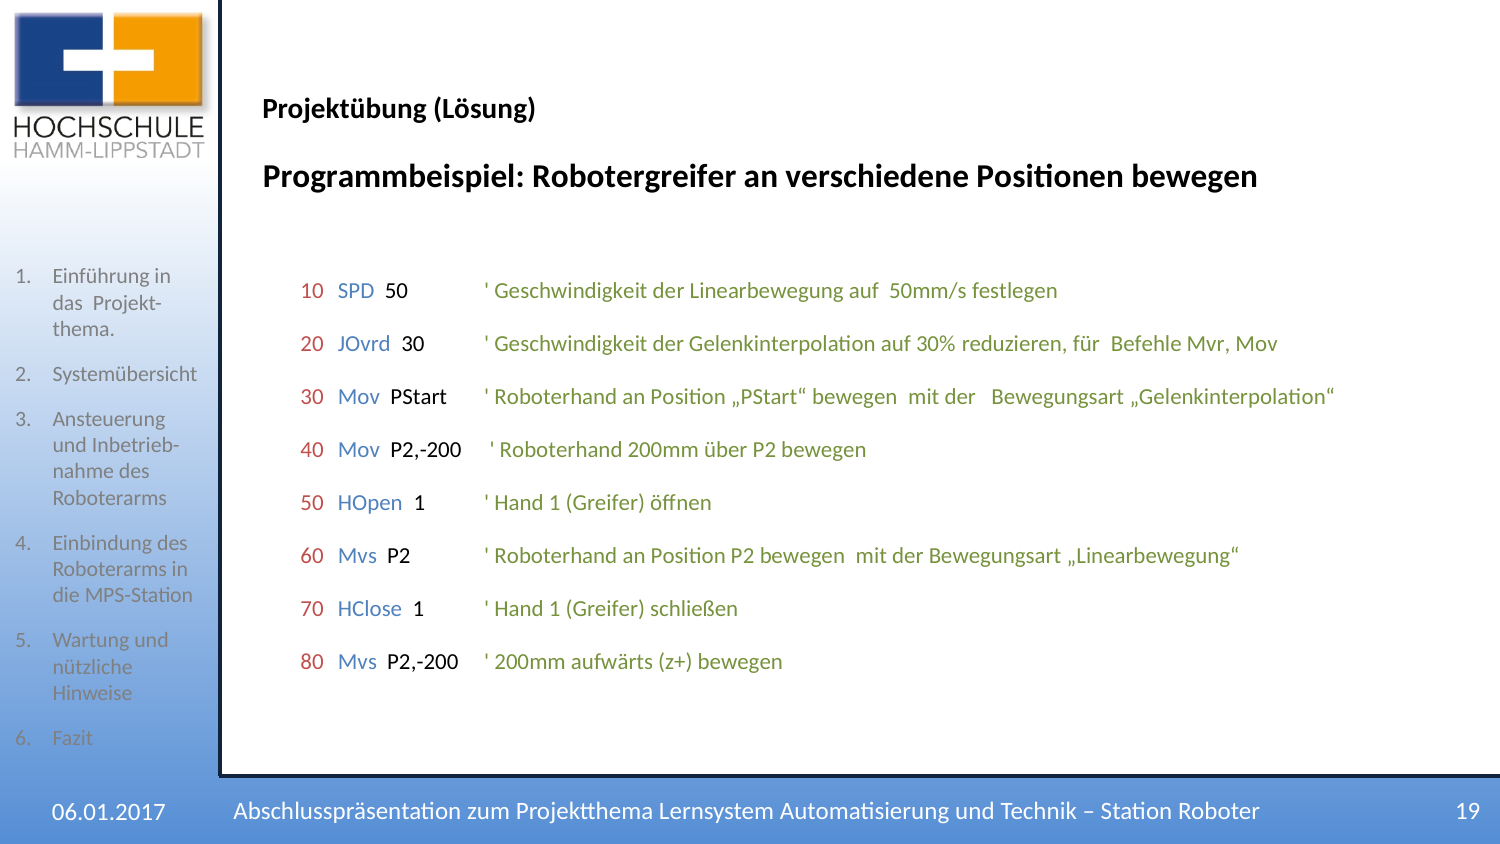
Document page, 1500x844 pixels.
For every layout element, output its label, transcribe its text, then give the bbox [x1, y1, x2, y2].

text_box Projektübung (Lösung) [247, 82, 1464, 766]
text_box 06.01.2017 [0, 788, 219, 834]
text_box 19 [1417, 787, 1500, 833]
text_box Abschlusspräsentation zum Projektthema Lernsystem Automatisierung und Technik – Station Roboter [218, 787, 1364, 833]
list Einführung in das Projekt-thema. Systemübersicht Ansteuerung und Inbetrieb-nahme des Roboterarms Einbindung des Roboterarms in die MPS-Station Wartung und nützliche Hinweise Fazit [0, 215, 219, 788]
picture [262, 155, 1356, 755]
picture [12, 10, 215, 158]
